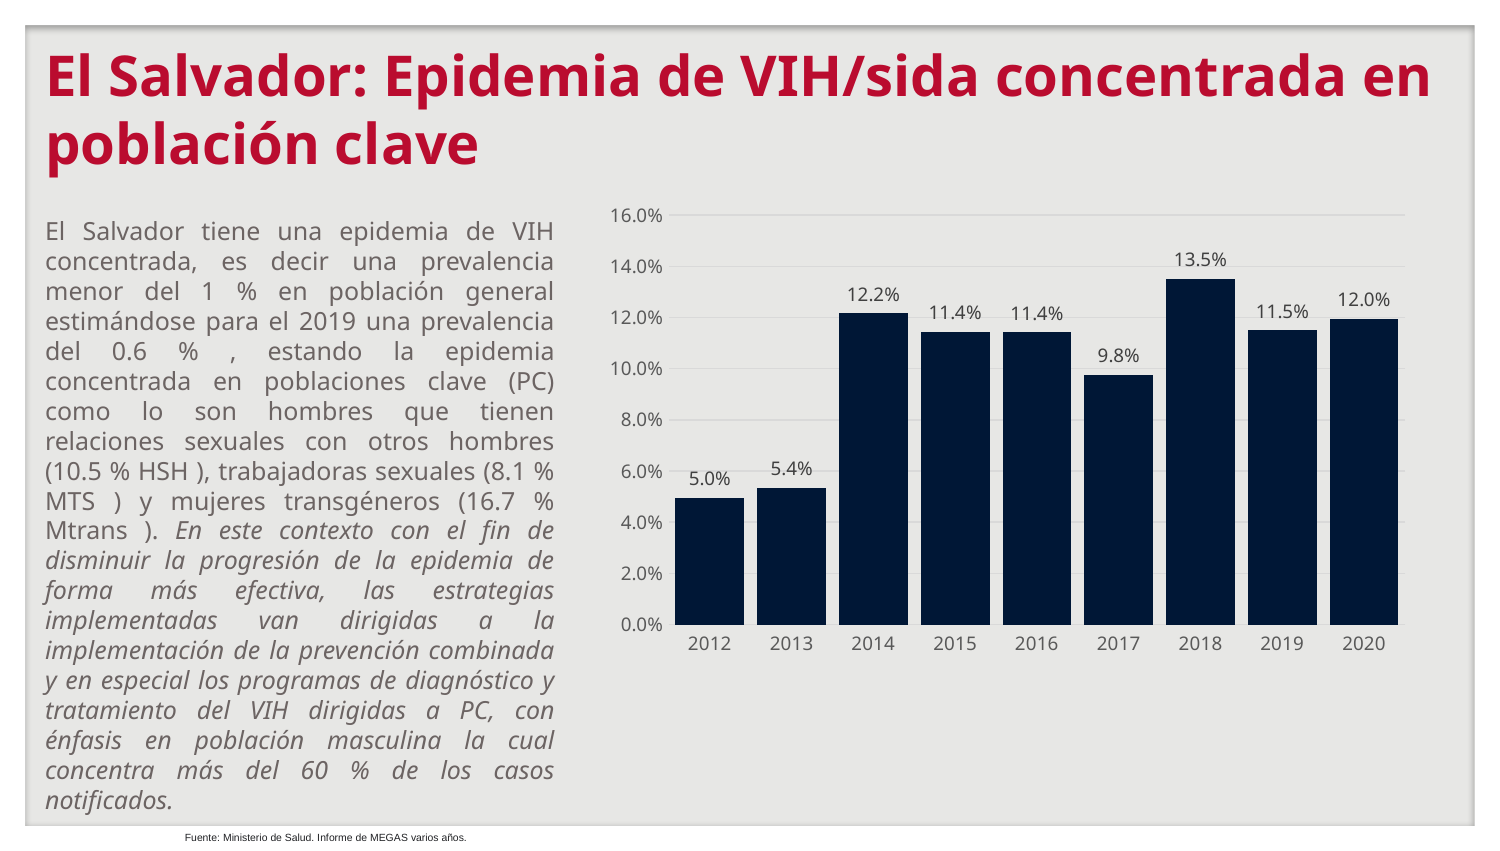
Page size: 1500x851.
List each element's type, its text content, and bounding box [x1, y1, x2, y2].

chart [593, 192, 1422, 667]
text_box Fuente: Ministerio de Salud. Informe de MEGAS varios años. [169, 823, 1451, 851]
title El Salvador: Epidemia de VIH/sida concentrada en población clave [30, 28, 1451, 183]
text_box El Salvador tiene una epidemia de VIH concentrada, es decir una prevalencia menor del 1 % en población general estimándose para el 2019 una prevalencia del 0.6 % , estando la epidemia concentrada en poblaciones clave (PC) como lo son hombres que tienen relaciones sexuales con otros hombres (10.5 % HSH ), trabajadoras sexuales (8.1 % MTS ) y mujeres transgéneros (16.7 % Mtrans ). En este contexto con el fin de disminuir la progresión de la epidemia de forma más efectiva, las estrategias implementadas van dirigidas a la implementación de la prevención combinada y en especial los programas de diagnóstico y tratamiento del VIH dirigidas a PC, con énfasis en población masculina la cual concentra más del 60 % de los casos notificados. [30, 208, 570, 823]
